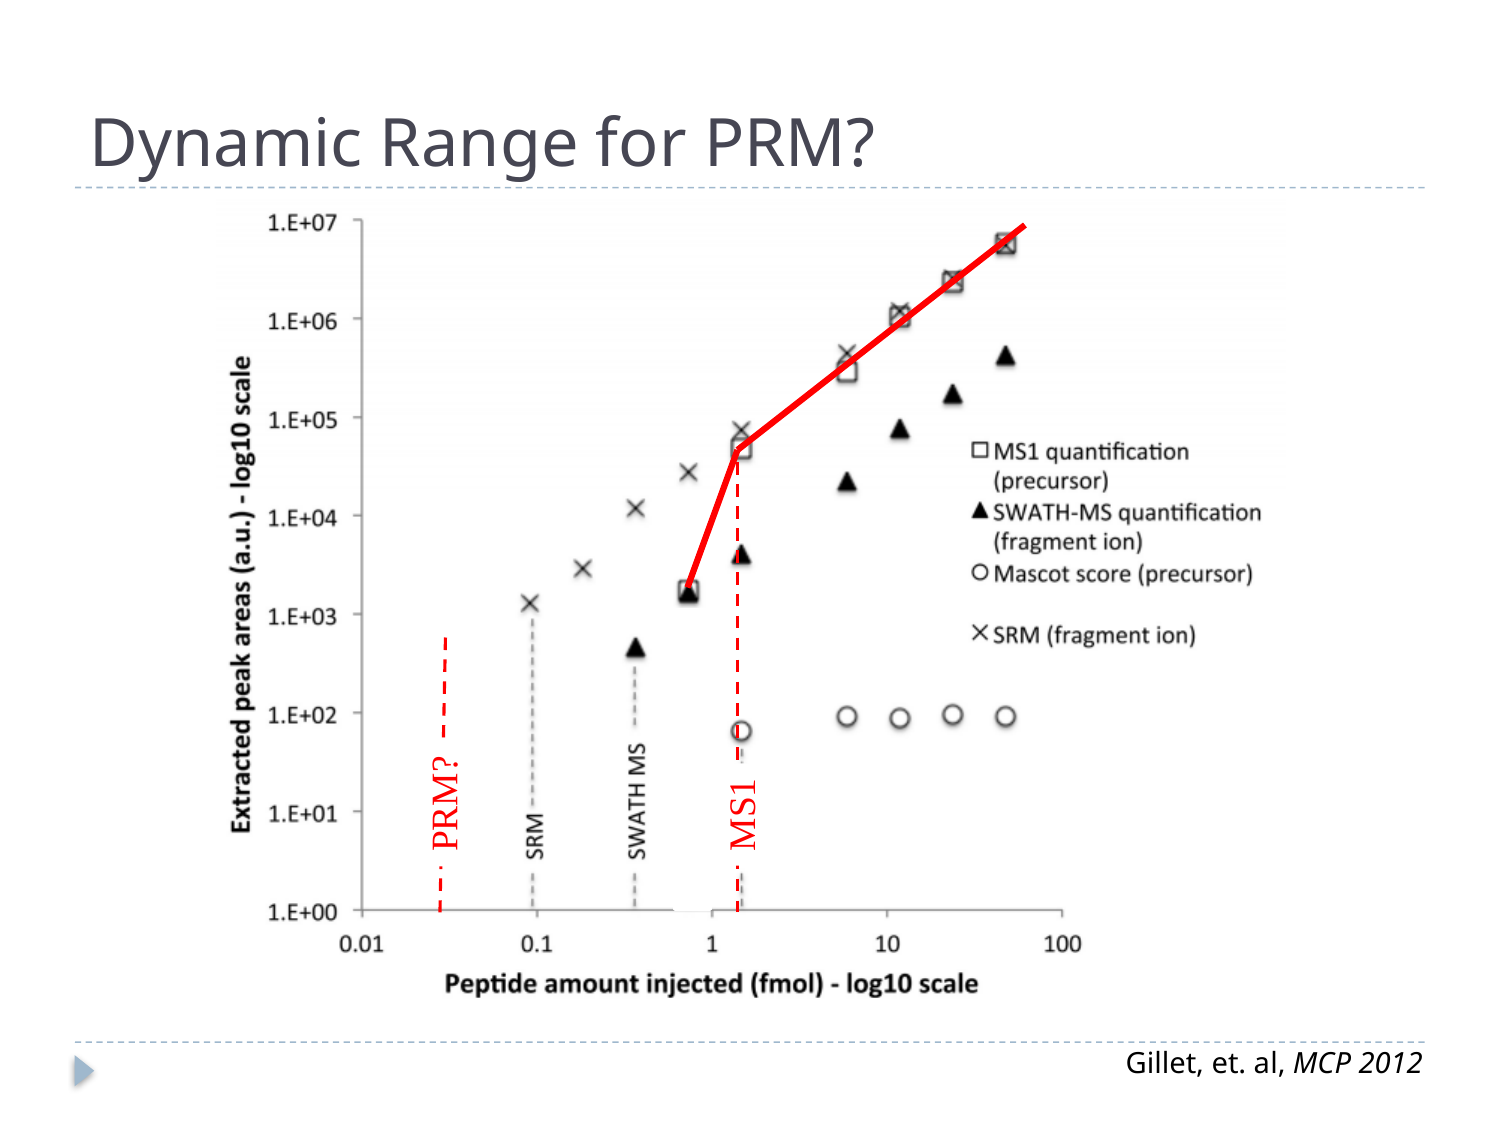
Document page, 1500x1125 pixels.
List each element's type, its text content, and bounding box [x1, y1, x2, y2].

title Dynamic Range for PRM? [75, 24, 1425, 188]
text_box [439, 637, 446, 913]
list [213, 199, 1287, 1011]
text_box Gillet, et. al, MCP 2012 [599, 1037, 1438, 1088]
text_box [687, 449, 738, 588]
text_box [737, 224, 1026, 451]
